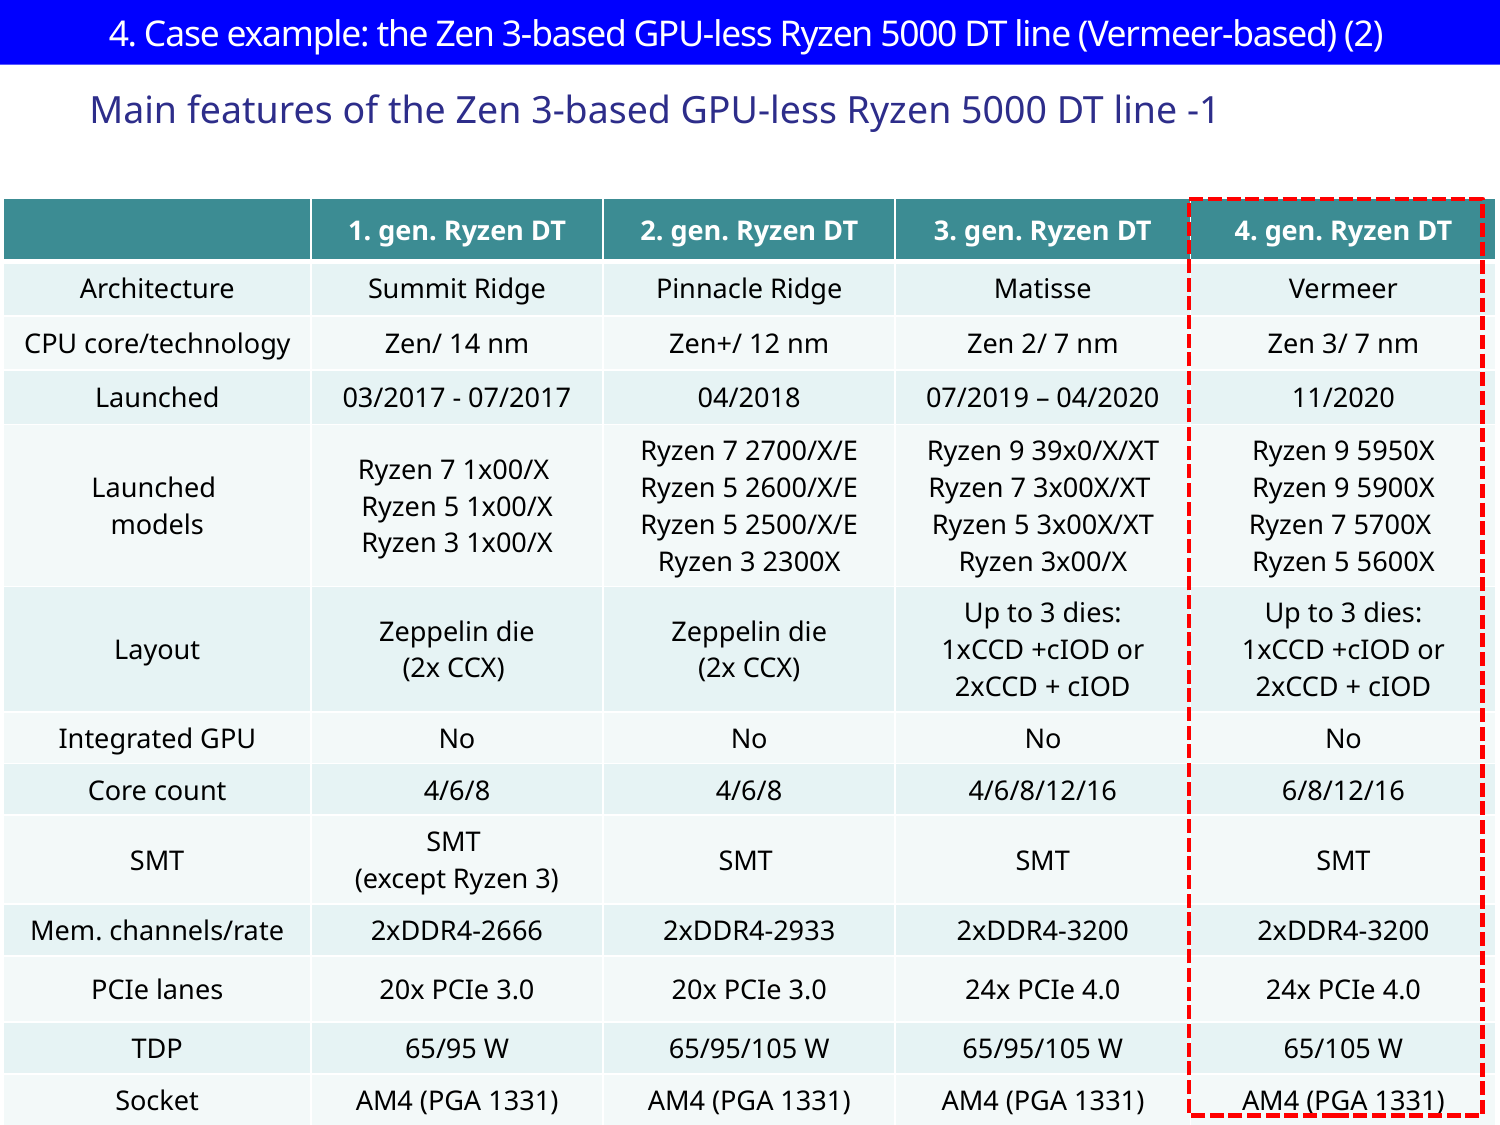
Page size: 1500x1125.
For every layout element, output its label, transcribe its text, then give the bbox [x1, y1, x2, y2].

table_header 2. gen. Ryzen DT [604, 199, 894, 259]
table_cell Core count [4, 764, 310, 814]
table_cell 4/6/8 [312, 764, 602, 814]
table_cell 2xDDR4-3200 [1483, 905, 1495, 955]
table_cell 65/105 W [1483, 1023, 1495, 1073]
table_cell 24x PCIe 4.0 [1483, 957, 1495, 1021]
table_cell AM4 (PGA 1331) [1191, 1075, 1495, 1125]
table_cell 20x PCIe 3.0 [312, 957, 602, 1021]
table_cell Launched [4, 371, 310, 424]
table_header 1. gen. Ryzen DT [312, 199, 602, 259]
table_cell Zen 2/ 7 nm [896, 317, 1188, 369]
table_cell Pinnacle Ridge [604, 264, 894, 315]
table_cell 65/95/105 W [604, 1023, 894, 1073]
table_cell 07/2019 – 04/2020 [896, 371, 1188, 424]
table_cell 65/95 W [312, 1023, 602, 1073]
table_cell 11/2020 [1483, 371, 1495, 424]
table_cell Vermeer [1483, 264, 1495, 315]
table_cell 03/2017 - 07/2017 [312, 371, 602, 424]
table_cell No [312, 713, 602, 763]
table_cell 6/8/12/16 [1483, 764, 1495, 814]
table_cell No [604, 713, 894, 763]
table_cell Up to 3 dies: 1xCCD +cIOD or 2xCCD + cIOD [896, 587, 1188, 711]
table_cell Layout [4, 587, 310, 711]
table_header [4, 199, 310, 259]
table_cell 4/6/8 [604, 764, 894, 814]
table_cell AM4 (PGA 1331) [896, 1075, 1190, 1125]
table_cell 2xDDR4-2933 [604, 905, 894, 955]
table_cell Socket [4, 1075, 310, 1125]
table_cell Ryzen 7 2700/X/E Ryzen 5 2600/X/E Ryzen 5 2500/X/E Ryzen 3 2300X [604, 425, 894, 586]
table_cell Zeppelin die (2x CCX) [312, 587, 602, 711]
table_cell SMT [896, 816, 1188, 903]
table_cell 24x PCIe 4.0 [896, 957, 1188, 1021]
table_cell Mem. channels/rate [4, 905, 310, 955]
table_cell Zen 3/ 7 nm [1483, 317, 1495, 369]
table_cell PCIe lanes [4, 957, 310, 1021]
table_cell No [1483, 713, 1495, 763]
title 4. Case example: the Zen 3-based GPU-less Ryzen 5000 DT line (Vermeer-based) (2) [0, 0, 1500, 65]
table_cell AM4 (PGA 1331) [604, 1075, 894, 1125]
table_cell Ryzen 7 1x00/X Ryzen 5 1x00/X Ryzen 3 1x00/X [312, 425, 602, 586]
table_cell Ryzen 9 5950X Ryzen 9 5900X Ryzen 7 5700X Ryzen 5 5600X [1483, 425, 1495, 586]
table_cell Zen/ 14 nm [312, 317, 602, 369]
table_cell Zen+/ 12 nm [604, 317, 894, 369]
table_cell 20x PCIe 3.0 [604, 957, 894, 1021]
table_cell Integrated GPU [4, 713, 310, 763]
text_box [1188, 198, 1483, 1116]
table_cell Zeppelin die (2x CCX) [604, 587, 894, 711]
table_cell 4/6/8/12/16 [896, 764, 1188, 814]
table_cell Summit Ridge [312, 264, 602, 315]
table_cell AM4 (PGA 1331) [312, 1075, 602, 1125]
table_cell 04/2018 [604, 371, 894, 424]
table_cell SMT [604, 816, 894, 903]
table_cell Architecture [4, 264, 310, 315]
text_box Main features of the Zen 3-based GPU-less Ryzen 5000 DT line -1 [74, 79, 1237, 139]
table_cell SMT [4, 816, 310, 903]
table_header 3. gen. Ryzen DT [896, 199, 1188, 259]
table_cell Up to 3 dies: 1xCCD +cIOD or 2xCCD + cIOD [1483, 587, 1495, 711]
table_cell Launched models [4, 425, 310, 586]
table_cell 65/95/105 W [896, 1023, 1188, 1073]
table_cell Ryzen 9 39x0/X/XT Ryzen 7 3x00X/XT Ryzen 5 3x00X/XT Ryzen 3x00/X [896, 425, 1188, 586]
table_cell CPU core/technology [4, 317, 310, 369]
table_cell 2xDDR4-2666 [312, 905, 602, 955]
table_cell SMT [1483, 816, 1495, 903]
table_cell TDP [4, 1023, 310, 1073]
table_cell Matisse [896, 264, 1188, 315]
table_header 4. gen. Ryzen DT [1483, 199, 1495, 259]
table_cell No [896, 713, 1188, 763]
table_cell 2xDDR4-3200 [896, 905, 1188, 955]
table_cell SMT (except Ryzen 3) [312, 816, 602, 903]
